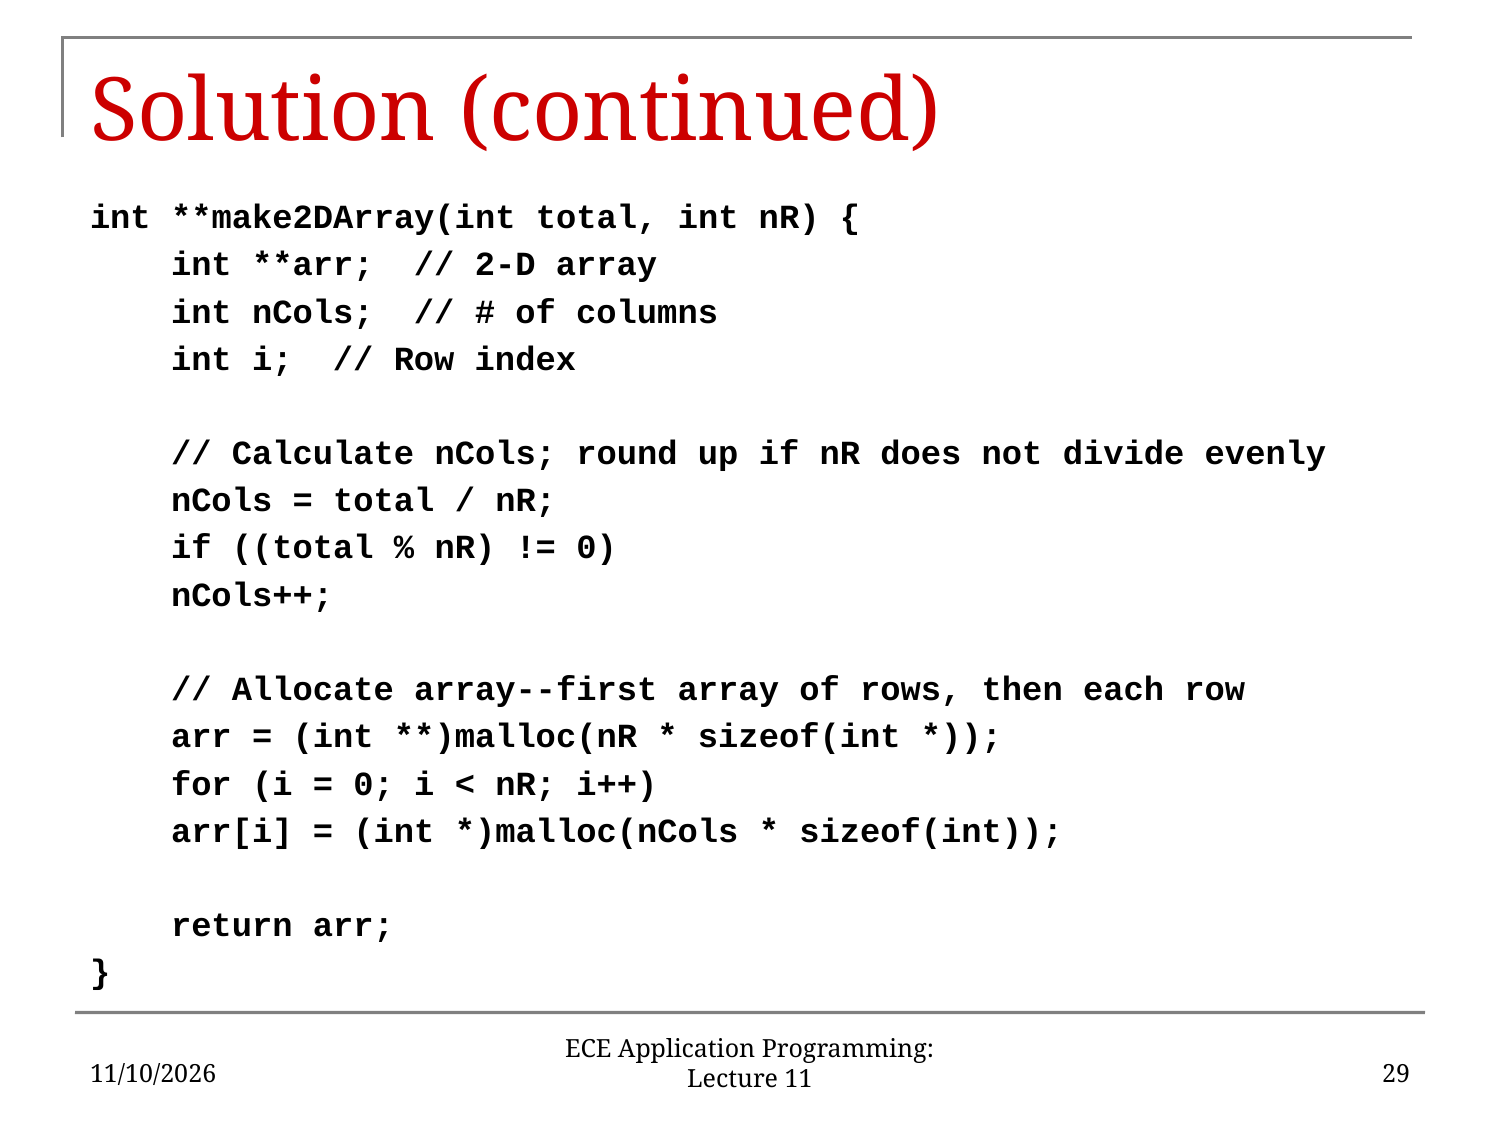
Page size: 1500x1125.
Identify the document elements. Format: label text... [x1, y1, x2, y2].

list int **make2DArray(int total, int nR) { int **arr; // 2-D array int nCols; // # of columns int i; // Row index // Calculate nCols; round up if nR does not divide evenly nCols = total / nR; if ((total % nR) != 0) nCols++; // Allocate array--first array of rows, then each row arr = (int **)malloc(nR * sizeof(int *)); for (i = 0; i < nR; i++) arr[i] = (int *)malloc(nCols * sizeof(int)); return arr; } [75, 187, 1425, 1006]
footer ECE Application Programming: Lecture 11 [512, 1024, 988, 1101]
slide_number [74, 1023, 426, 1100]
slide_number 29 [1074, 1023, 1426, 1100]
title Solution (continued) [75, 45, 1425, 163]
